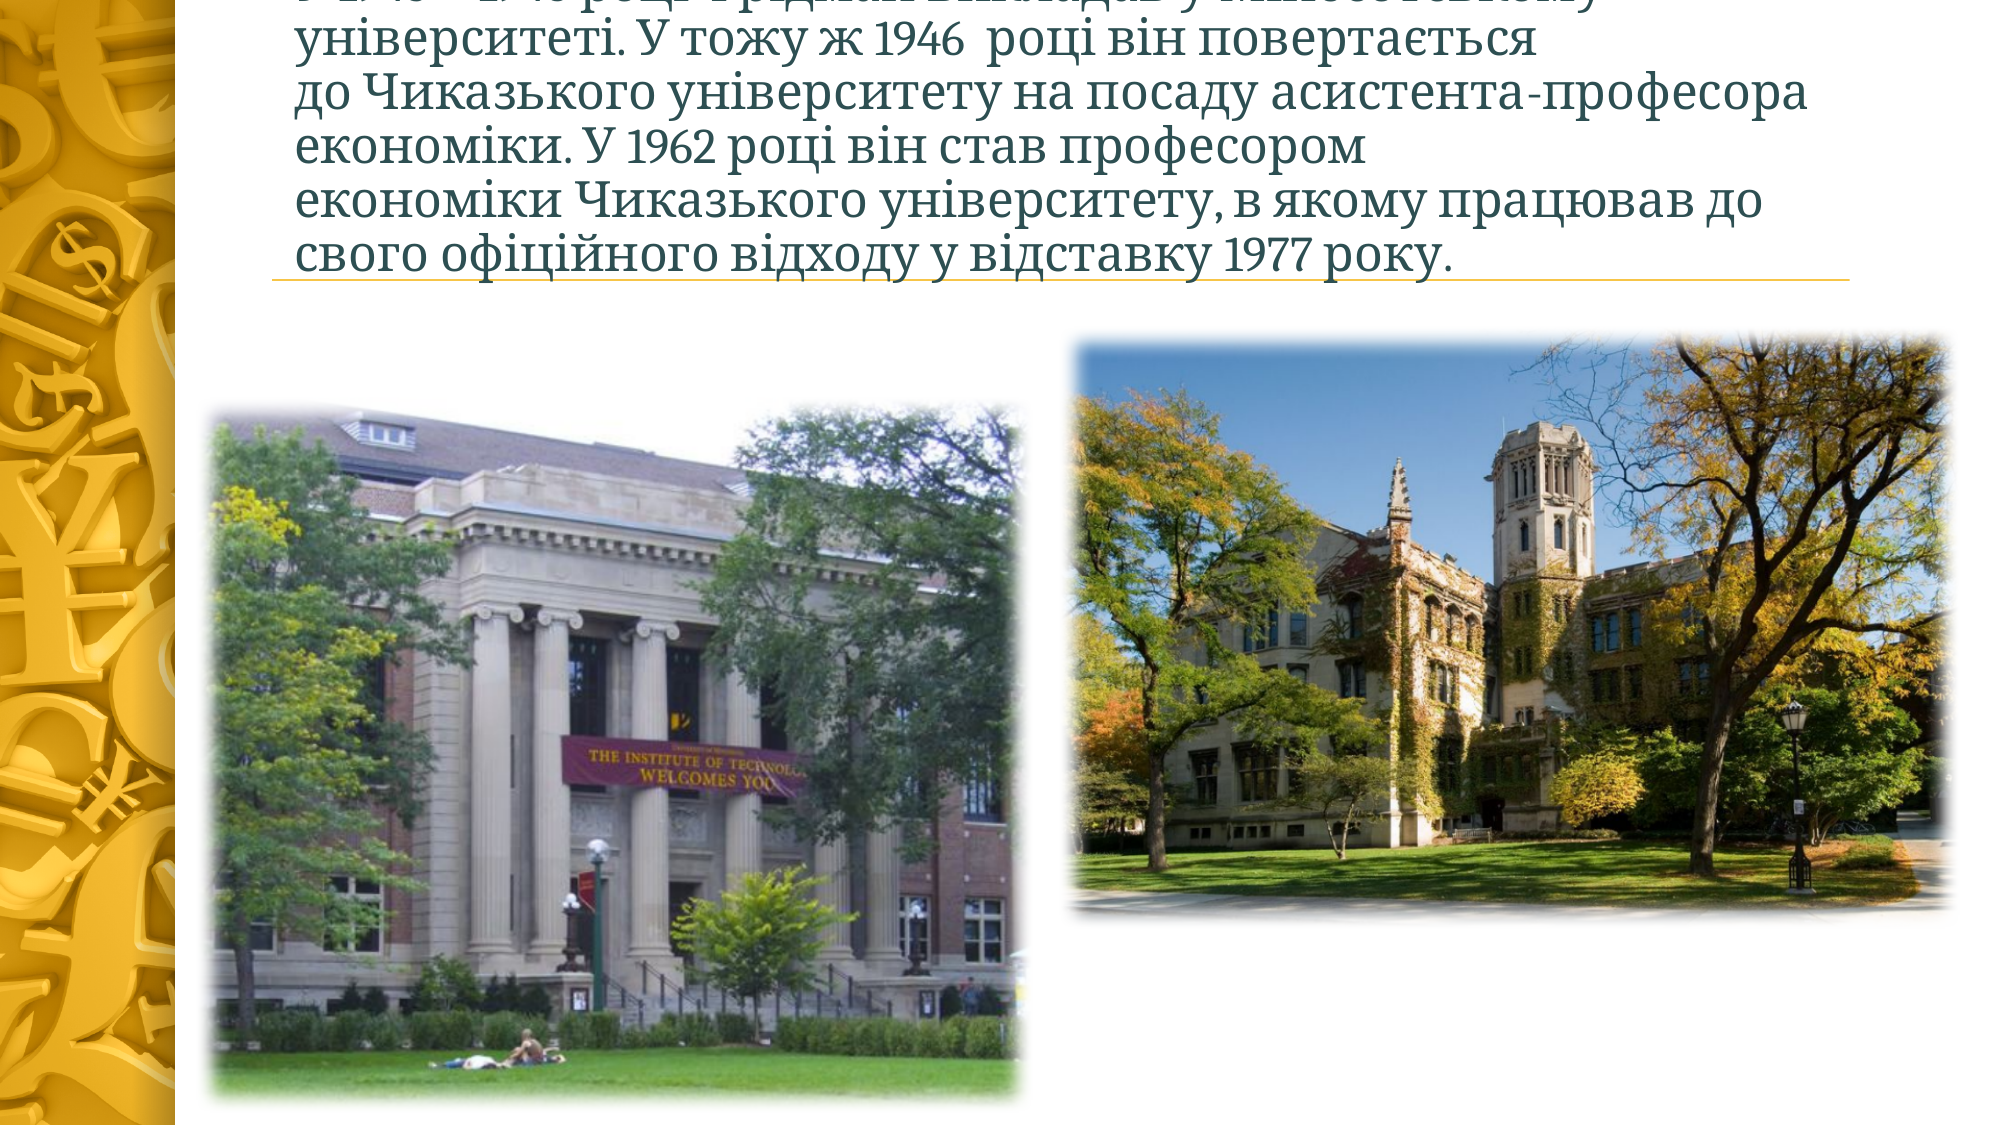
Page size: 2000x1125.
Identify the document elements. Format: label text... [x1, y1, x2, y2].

picture [1059, 326, 1960, 929]
picture [0, 0, 175, 1125]
picture [196, 397, 1033, 1113]
title У 1945—1946 році Фрідман викладав у Мінесотському університеті. У тожу ж 1946 році він повертається до Чиказького університету на посаду асистента-професора економіки. У 1962 році він став професором економіки Чиказького університету, в якому працював до свого офіційного відходу у відставку 1977 року. [279, 90, 1892, 290]
